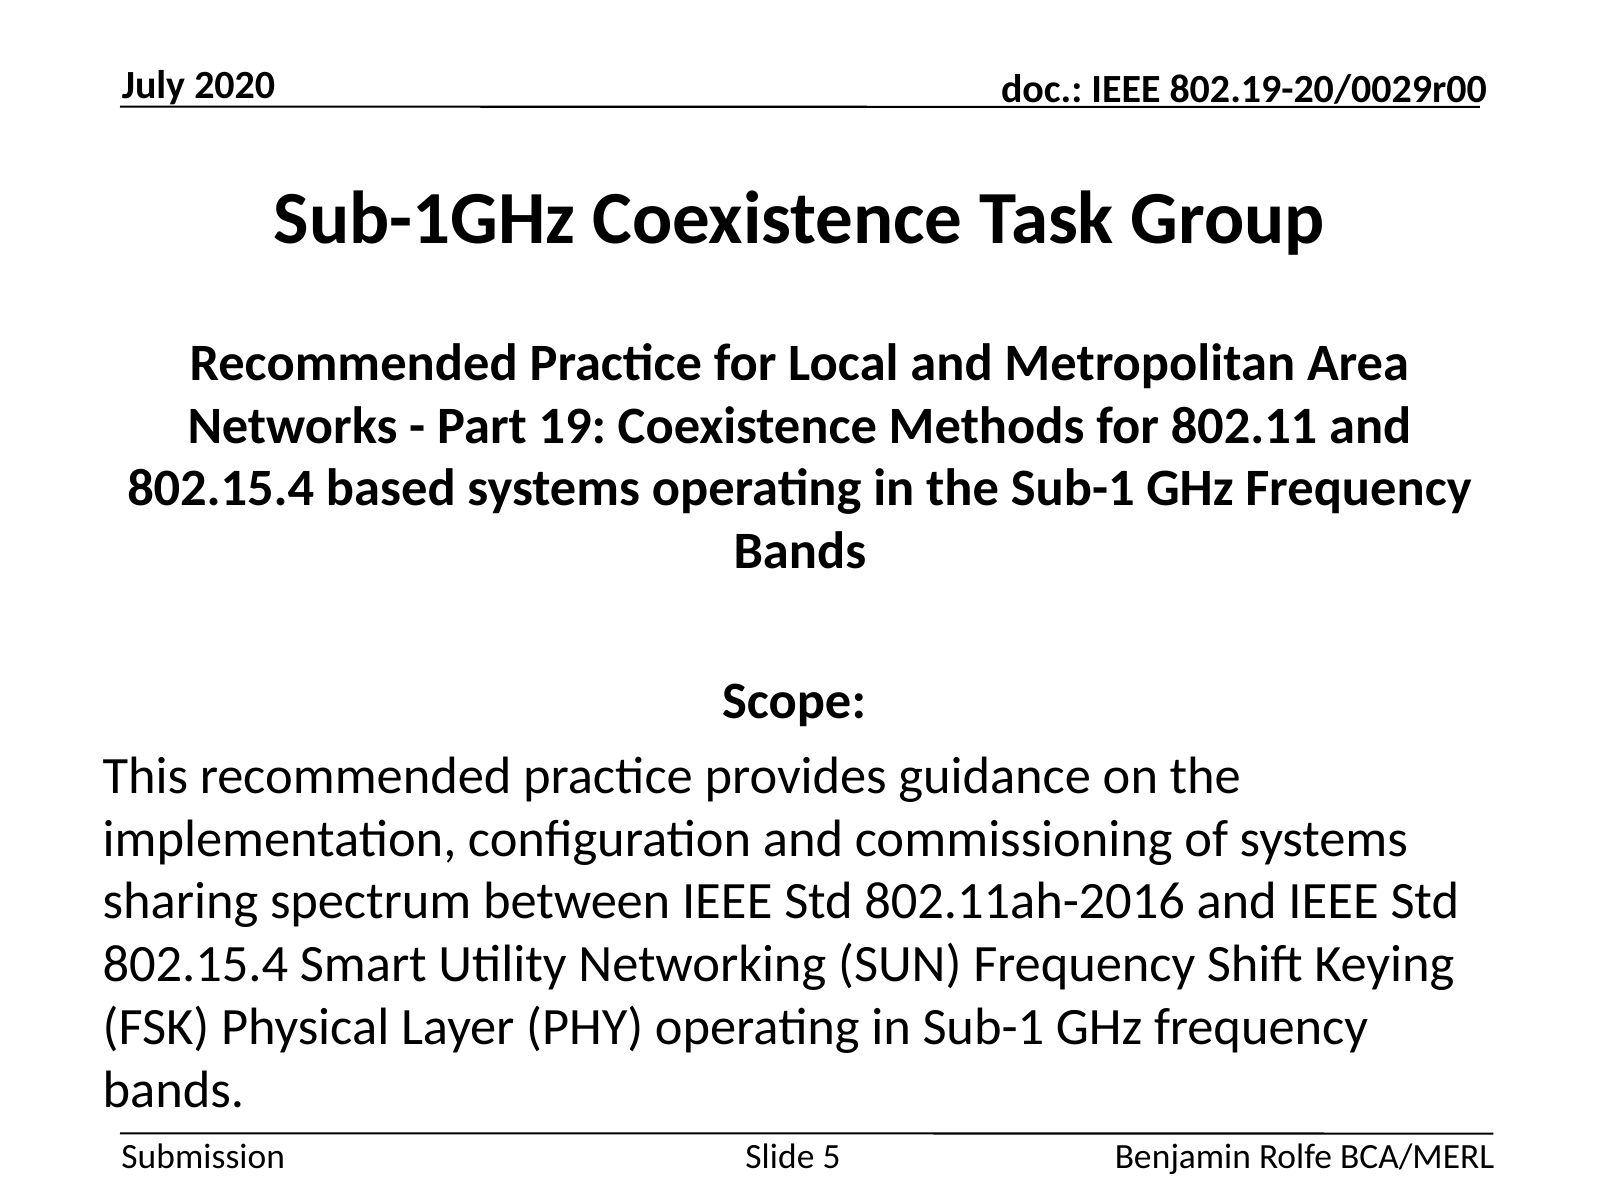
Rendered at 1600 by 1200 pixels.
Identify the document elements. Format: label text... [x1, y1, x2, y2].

list Recommended Practice for Local and Metropolitan Area Networks - Part 19: Coexistence Methods for 802.11 and 802.15.4 based systems operating in the Sub-1 GHz Frequency Bands Scope: This recommended practice provides guidance on the implementation, configuration and commissioning of systems sharing spectrum between IEEE Std 802.11ah-2016 and IEEE Std 802.15.4 Smart Utility Networking (SUN) Frequency Shift Keying (FSK) Physical Layer (PHY) operating in Sub-1 GHz frequency bands. [87, 319, 1513, 1134]
slide_number Slide 5 [733, 1132, 854, 1197]
footer Benjamin Rolfe BCA/MERL [937, 1132, 1495, 1174]
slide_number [121, 58, 451, 107]
title Sub-1GHz Coexistence Task Group [119, 119, 1480, 307]
